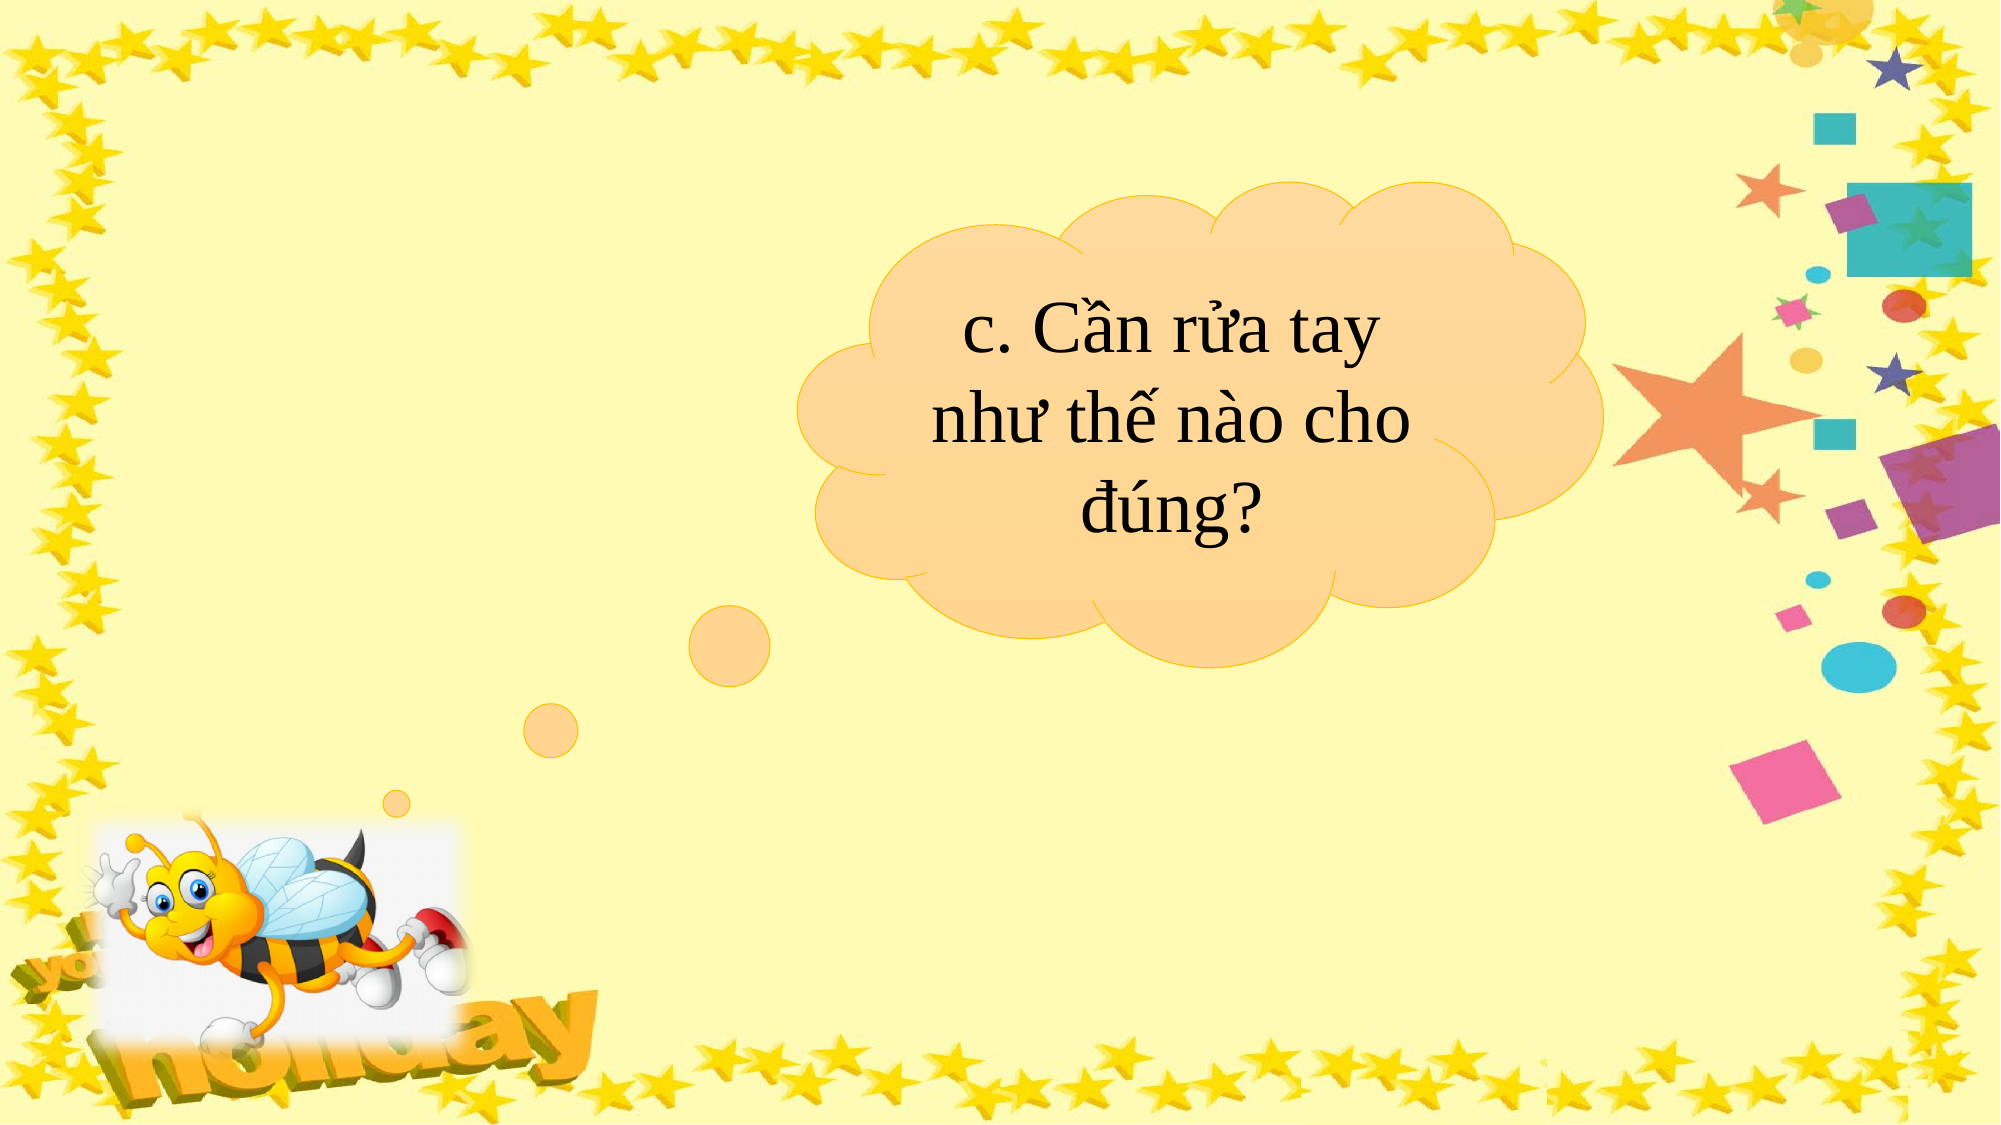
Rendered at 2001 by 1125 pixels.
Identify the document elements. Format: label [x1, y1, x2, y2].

list [0, 0, 2000, 1125]
picture [75, 804, 479, 1066]
